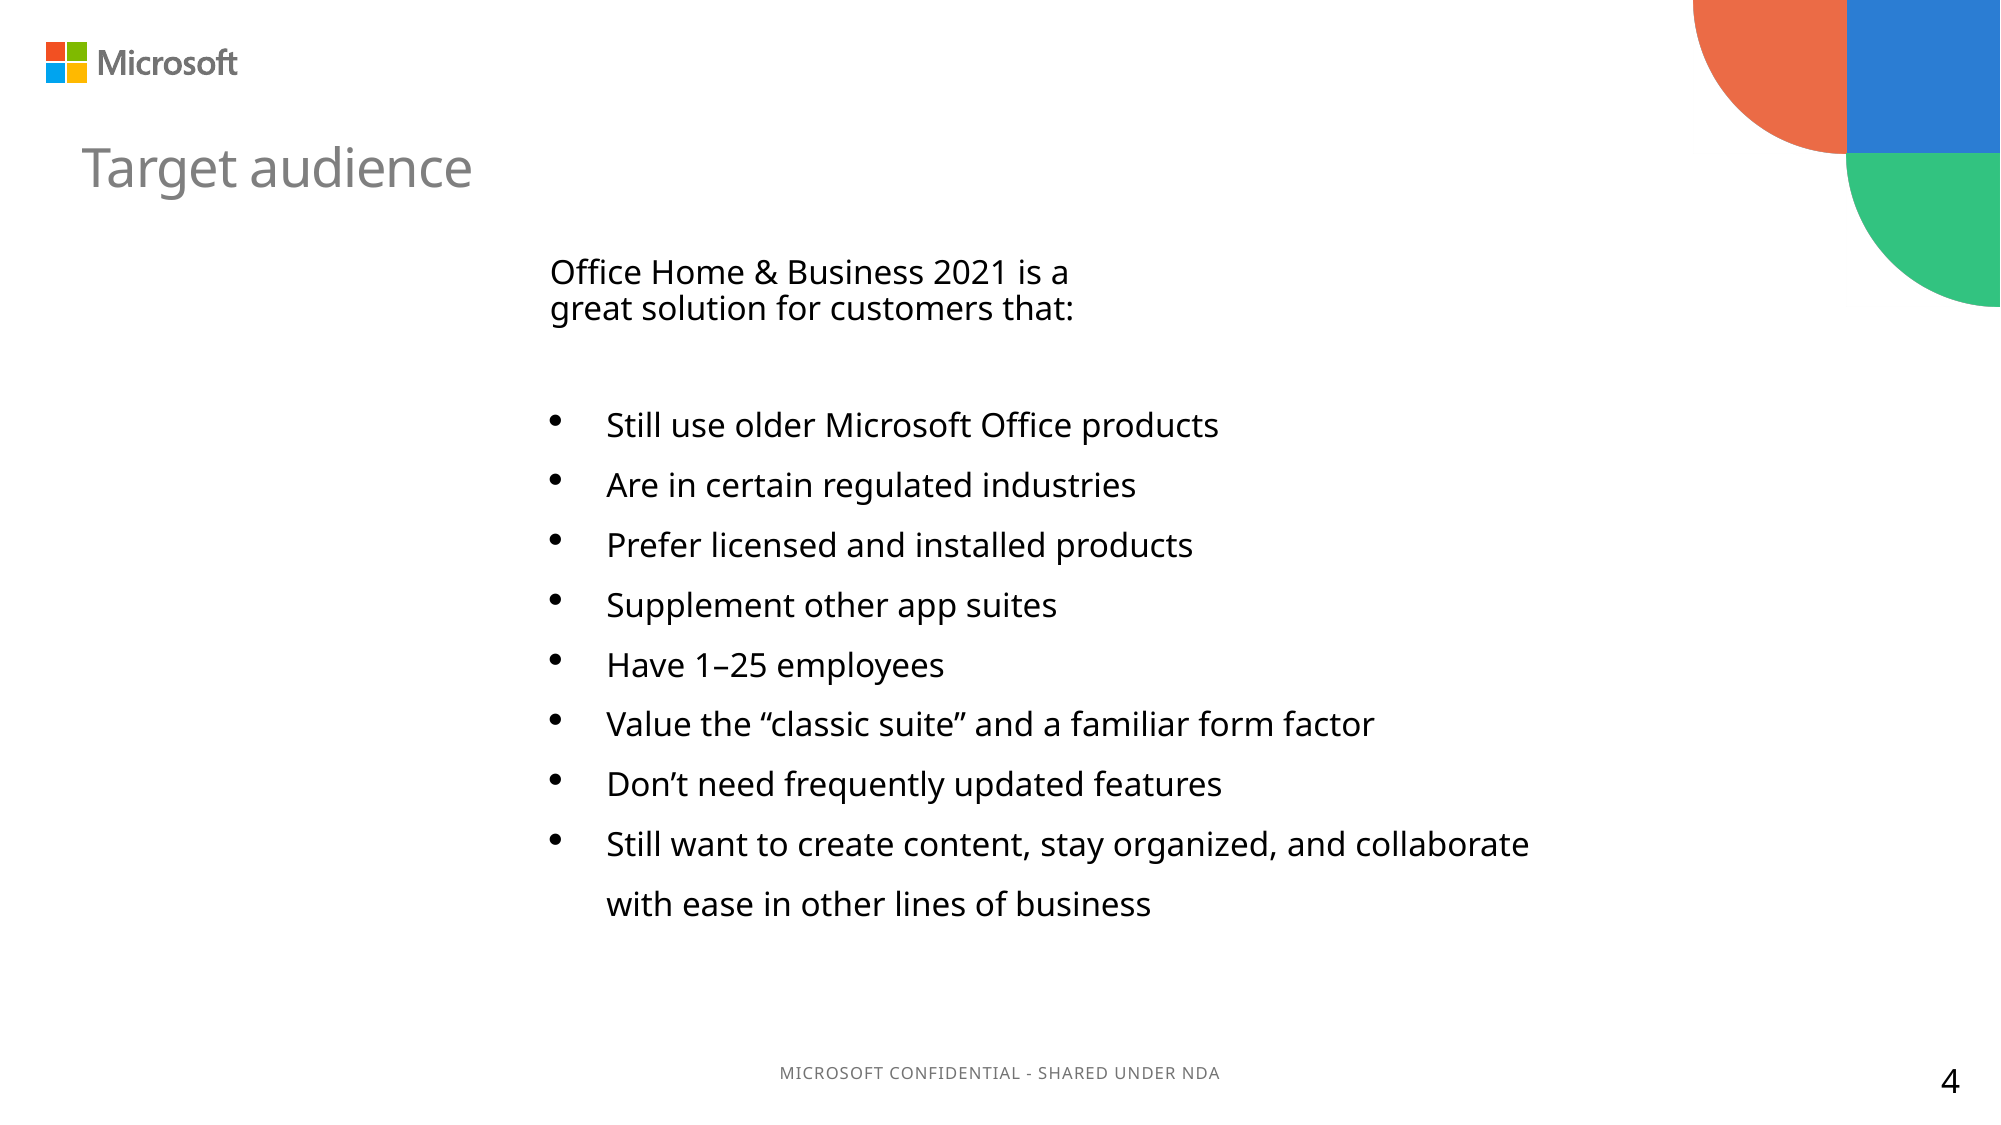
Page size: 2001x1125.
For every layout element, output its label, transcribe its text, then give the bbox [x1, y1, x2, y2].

text_box Still use older Microsoft Office products Are in certain regulated industries Prefer licensed and installed products Supplement other app suites Have 1–25 employees Value the “classic suite” and a familiar form factor Don’t need frequently updated features Still want to create content, stay organized, and collaborate with ease in other lines of business [549, 384, 1586, 924]
text_box Target audience [66, 133, 1207, 208]
footer MICROSOFT CONFIDENTIAL - SHARED UNDER NDA [662, 1042, 1338, 1103]
text_box Office Home & Business 2021 is a great solution for customers that: [549, 256, 1077, 335]
picture [45, 41, 238, 83]
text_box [1693, 0, 2000, 307]
text_box 4 [1918, 1055, 1983, 1100]
